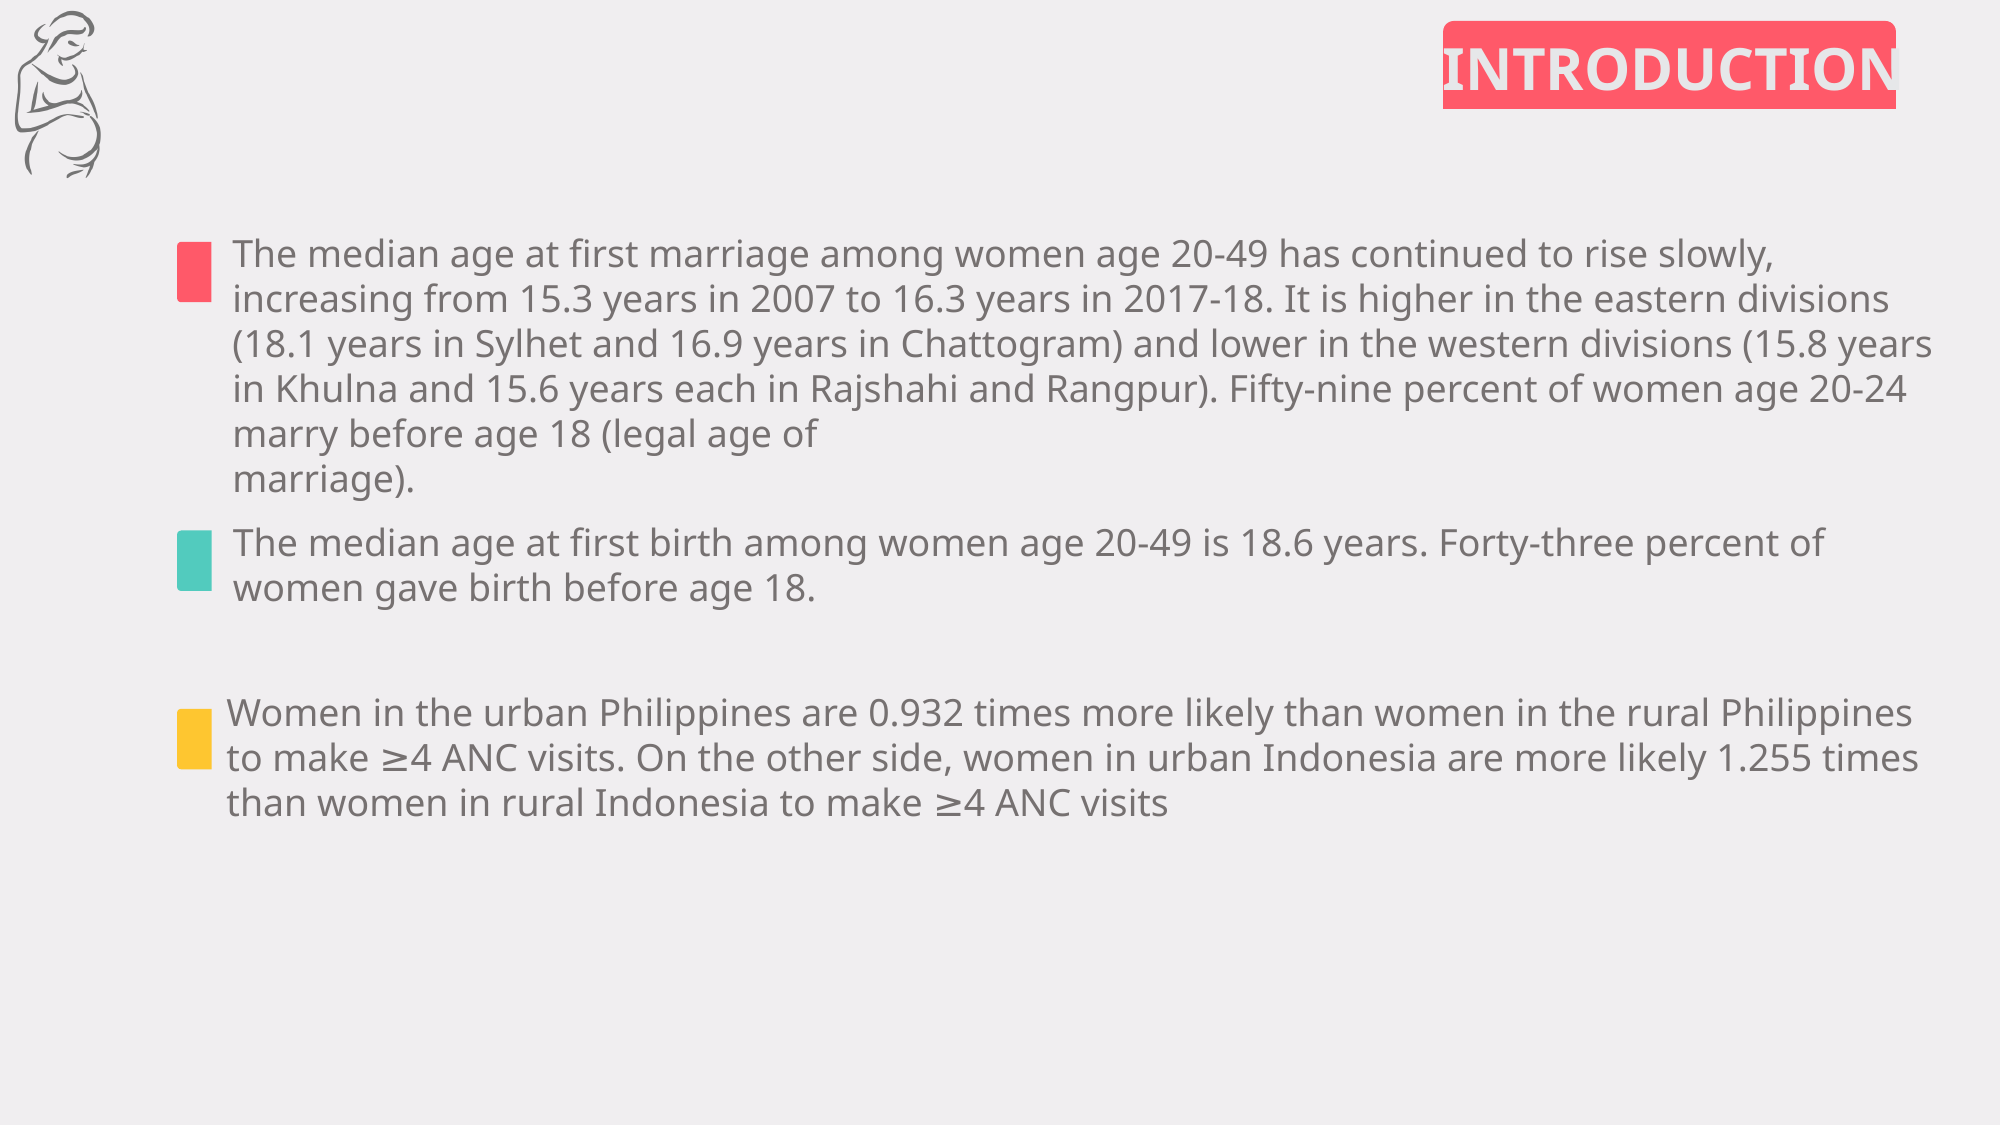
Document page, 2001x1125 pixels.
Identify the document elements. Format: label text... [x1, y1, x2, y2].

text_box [177, 222, 1979, 503]
picture [0, 0, 152, 189]
text_box The median age at first birth among women age 20-49 is 18.6 years. Forty-three percent of women gave birth before age 18. [218, 511, 1979, 617]
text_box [177, 681, 1973, 833]
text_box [1418, 20, 1929, 111]
text_box [175, 529, 213, 592]
